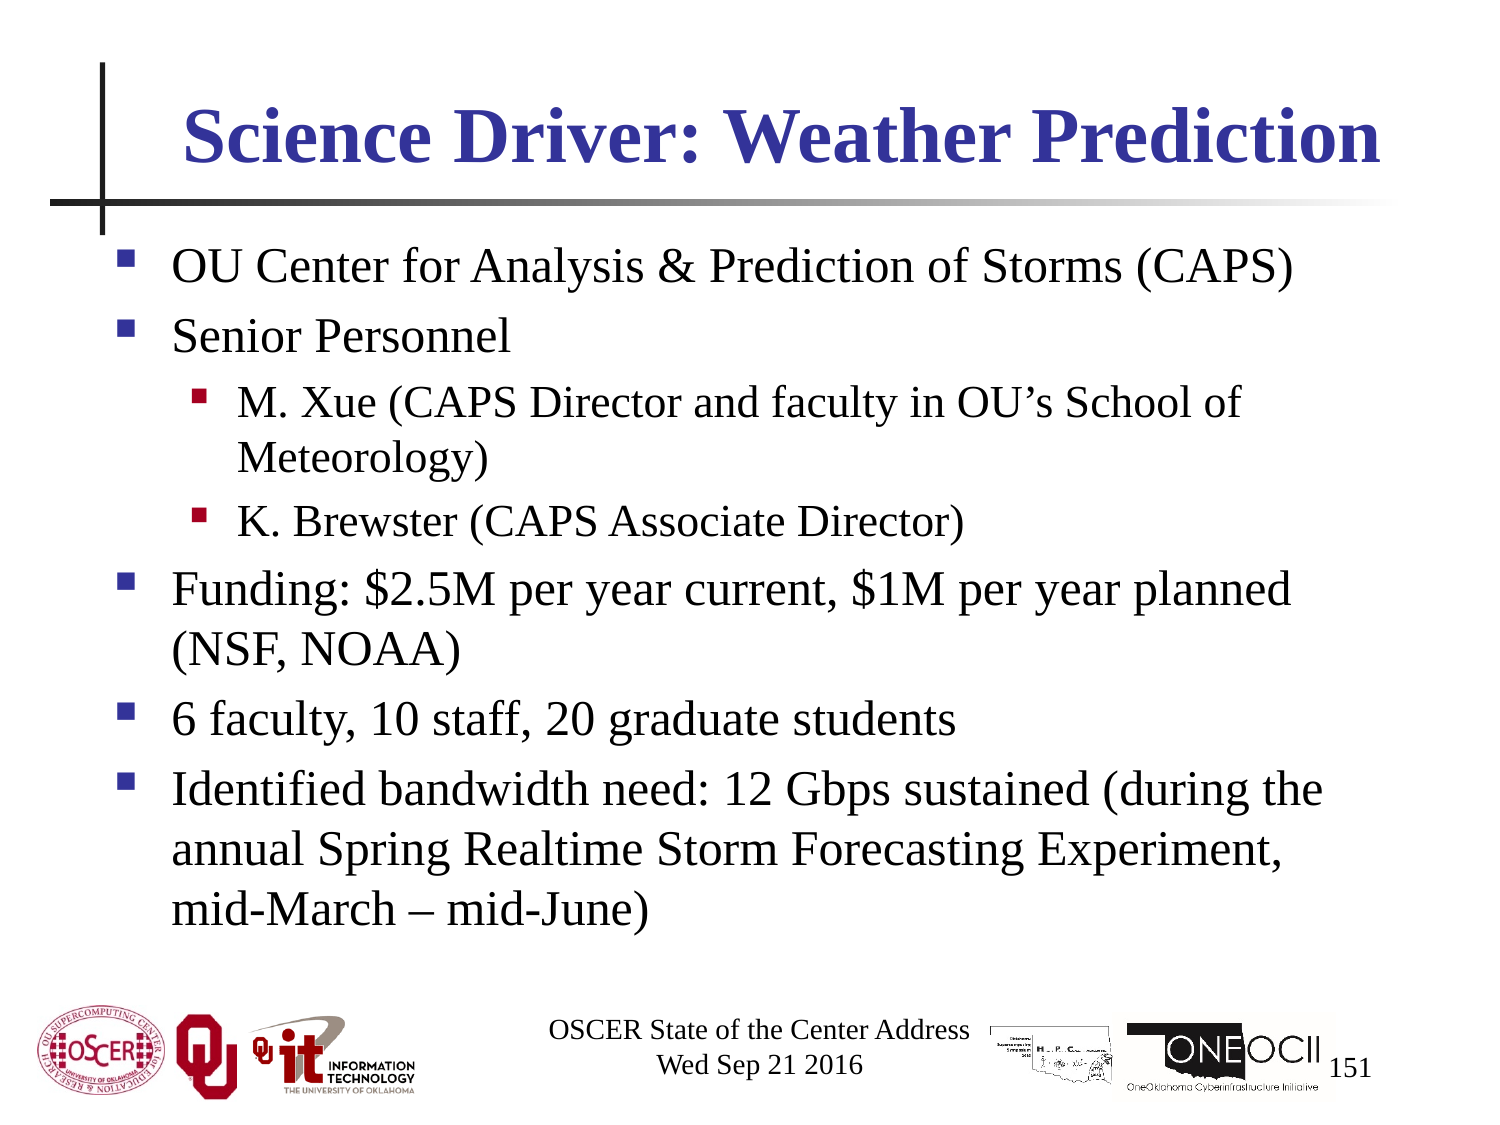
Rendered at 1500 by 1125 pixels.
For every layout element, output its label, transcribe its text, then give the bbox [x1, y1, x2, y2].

slide_number 151 [1174, 1015, 1388, 1091]
footer OSCER State of the Center Address Wed Sep 21 2016 [431, 1012, 1088, 1088]
picture [1088, 1012, 1336, 1102]
picture [37, 1005, 165, 1095]
picture [174, 1005, 425, 1104]
list OU Center for Analysis & Prediction of Storms (CAPS) Senior Personnel M. Xue (CAPS Director and faculty in OU’s School of Meteorology) K. Brewster (CAPS Associate Director) Funding: $2.5M per year current, $1M per year planned (NSF, NOAA) 6 faculty, 10 staff, 20 graduate students Identified bandwidth need: 12 Gbps sustained (during the annual Spring Realtime Storm Forecasting Experiment, mid-March – mid-June) [99, 224, 1401, 988]
title Science Driver: Weather Prediction [124, 74, 1442, 187]
